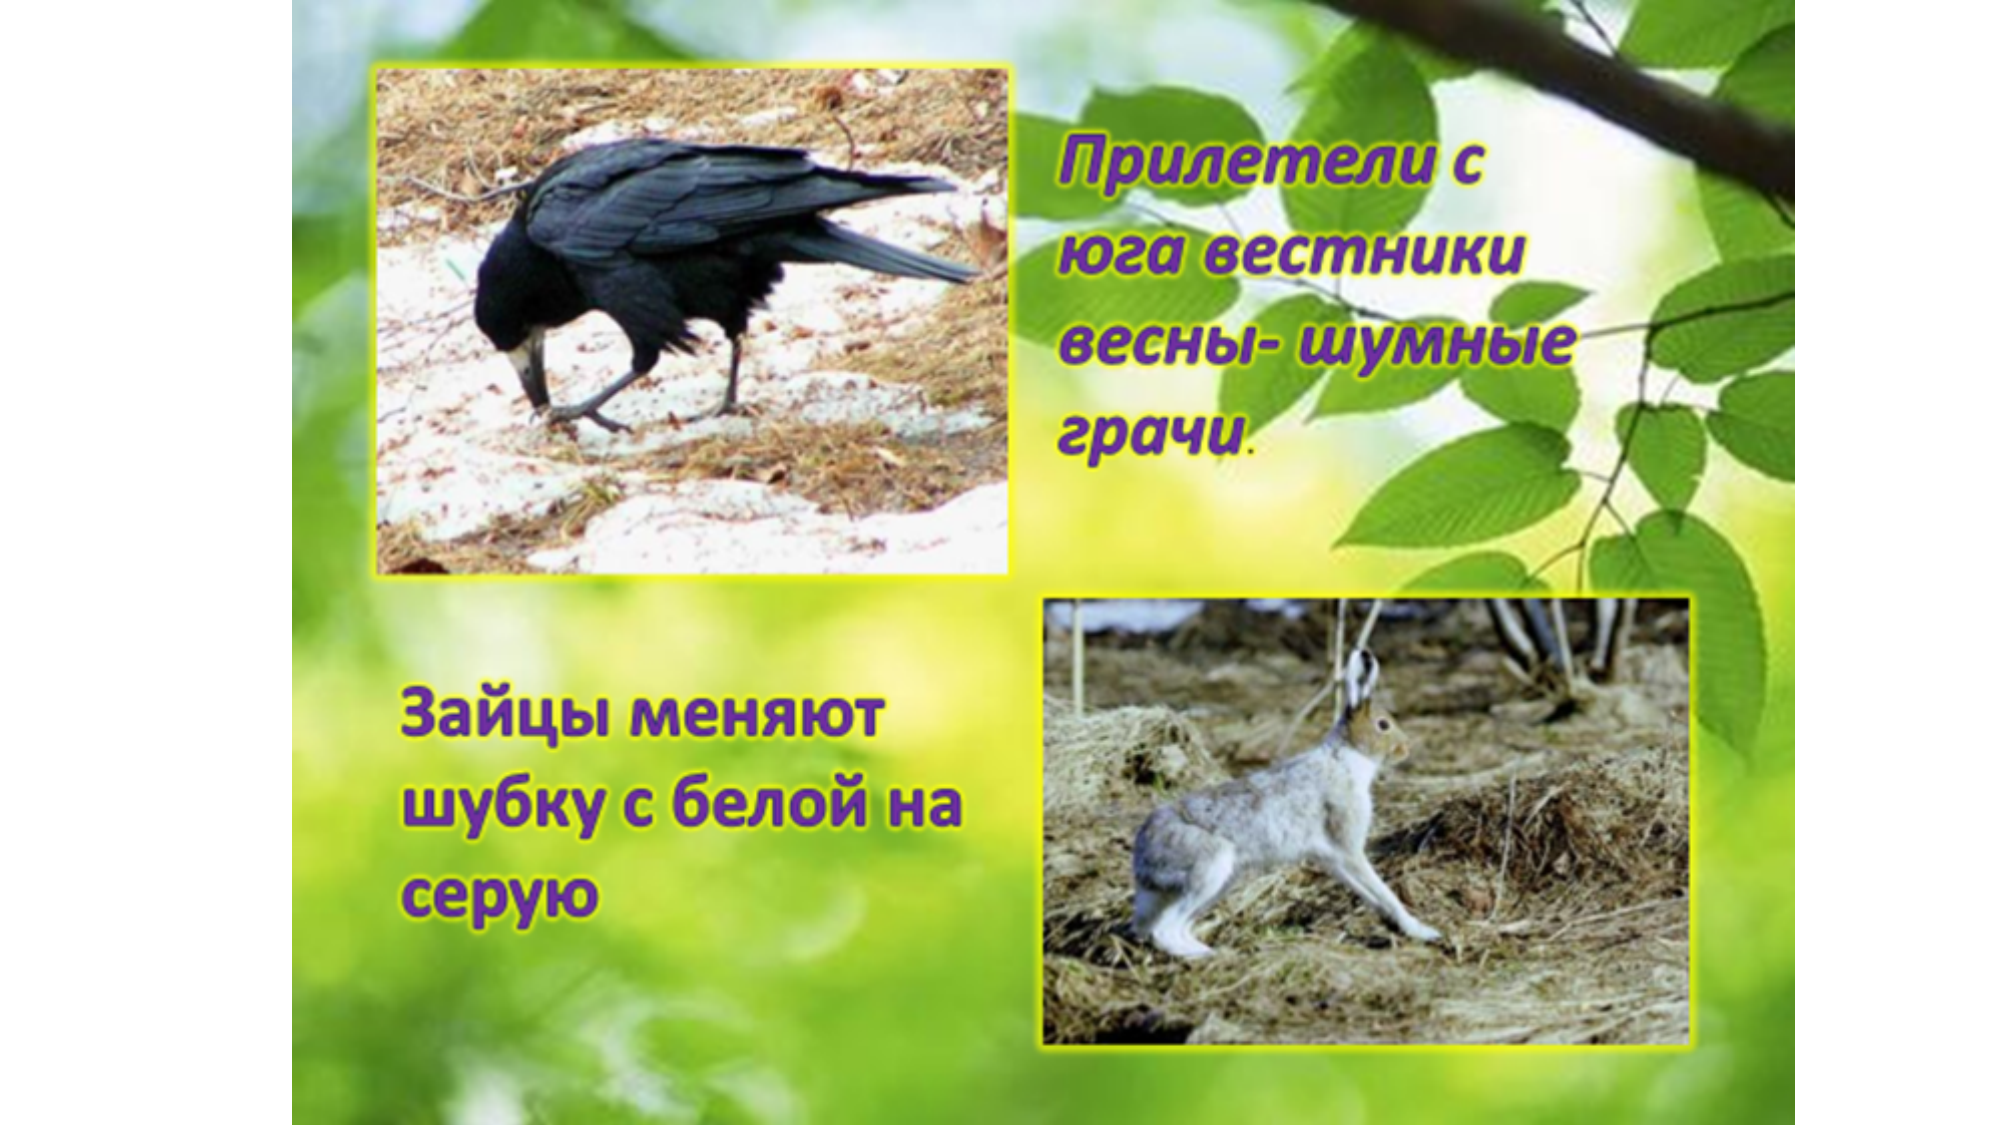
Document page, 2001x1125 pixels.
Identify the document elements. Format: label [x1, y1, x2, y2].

picture [292, 0, 1795, 1125]
